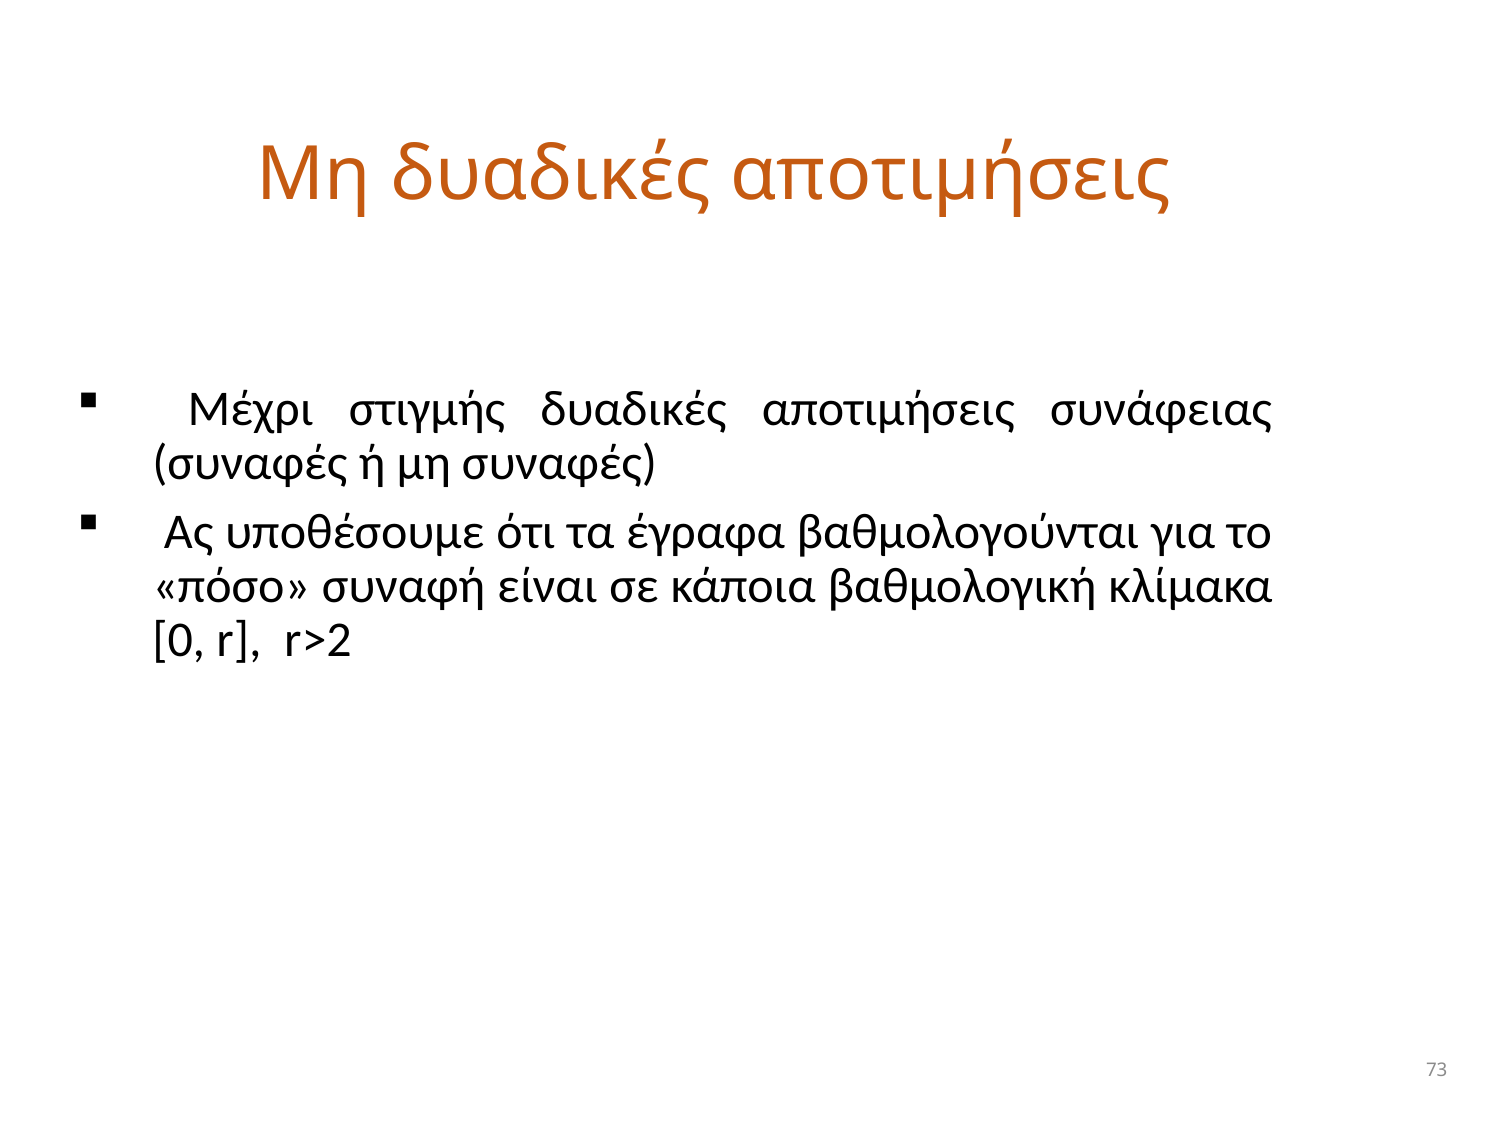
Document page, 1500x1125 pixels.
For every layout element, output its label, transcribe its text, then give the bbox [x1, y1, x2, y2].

slide_number 73 [1112, 1050, 1463, 1091]
title Μη δυαδικές αποτιμήσεις [75, 112, 1354, 238]
text_box Μέχρι στιγμής δυαδικές αποτιμήσεις συνάφειας (συναφές ή μη συναφές) Ας υποθέσουμε ότι τα έγραφα βαθμολογούνται για το «πόσο» συναφή είναι σε κάποια βαθμολογική κλίμακα [0, r], r>2 [62, 375, 1288, 863]
